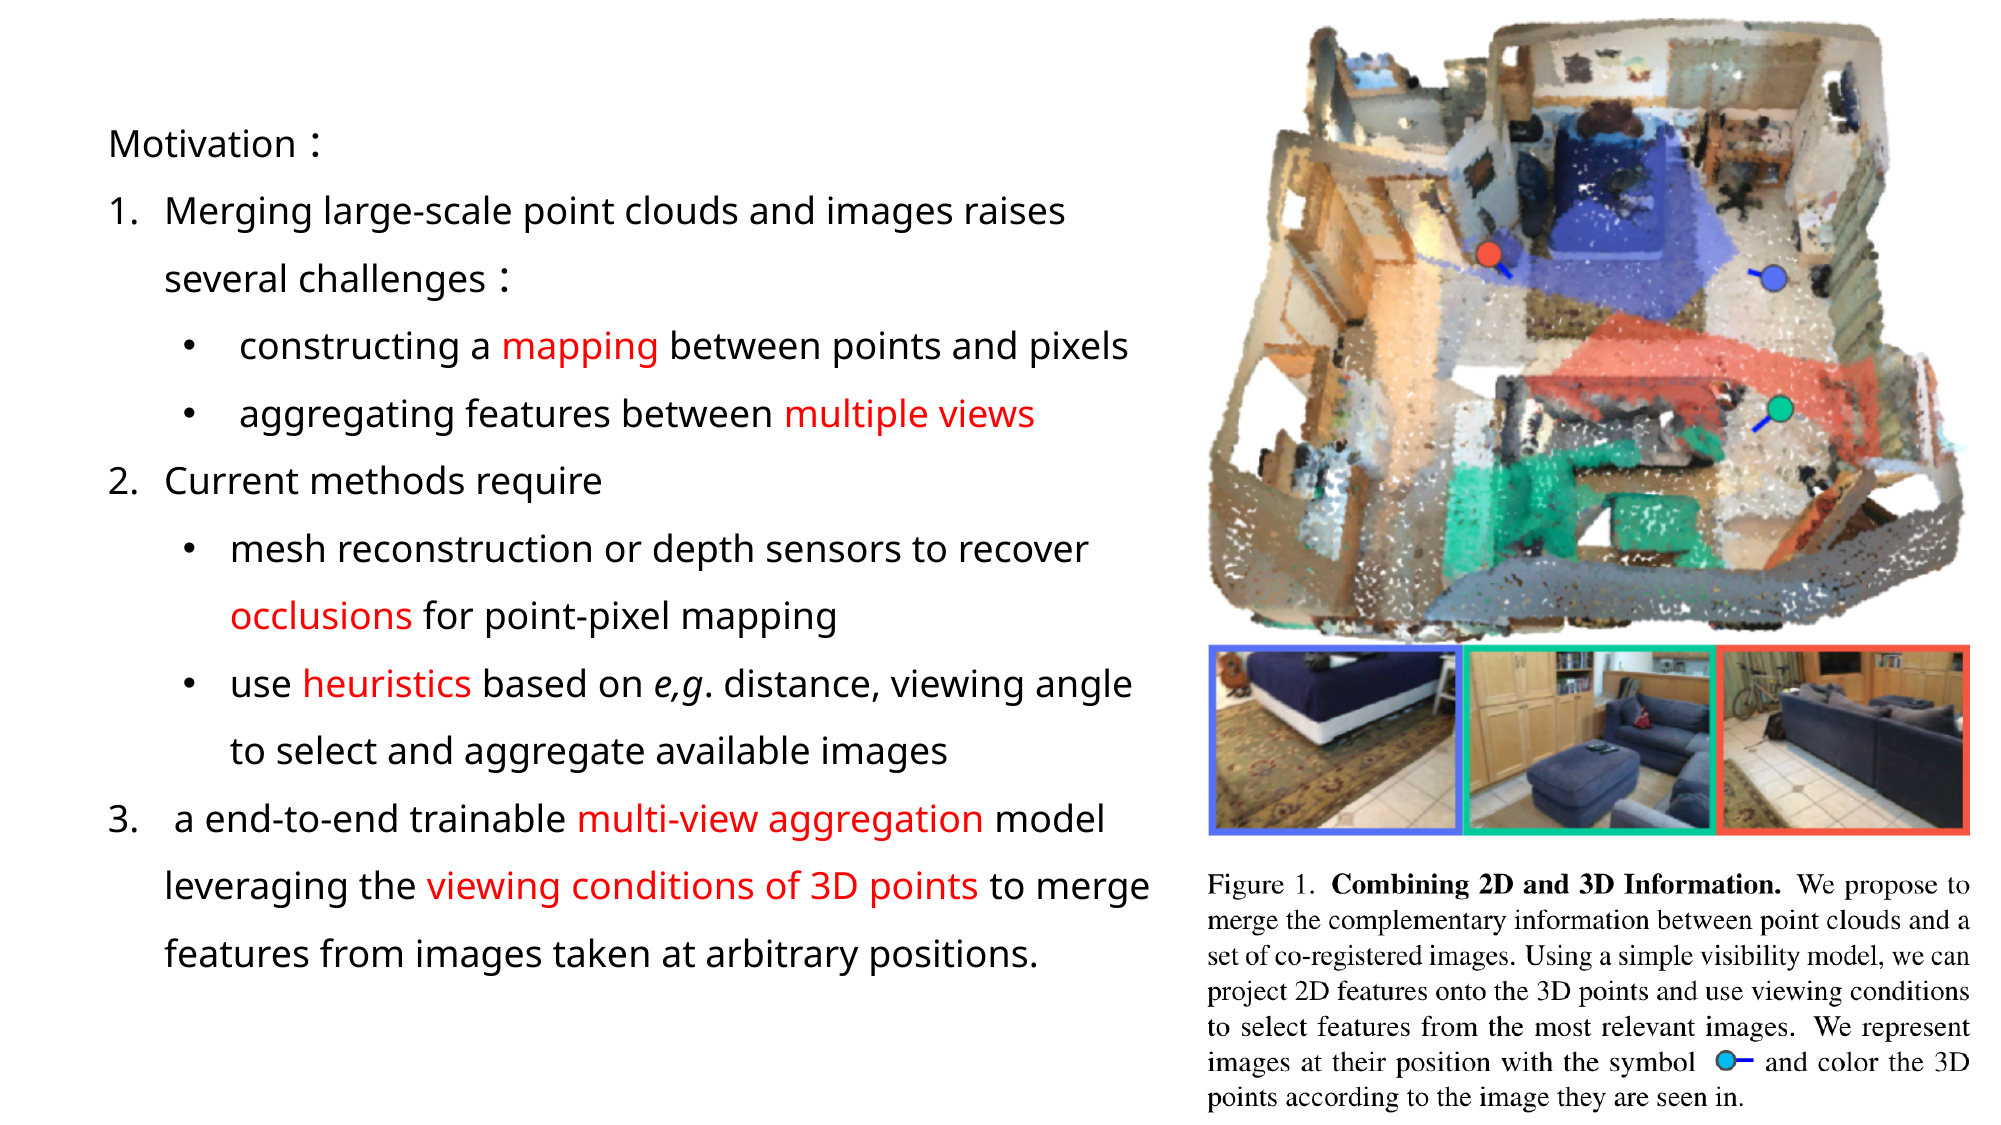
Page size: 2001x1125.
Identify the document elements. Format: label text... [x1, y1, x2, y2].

picture [1167, 0, 2000, 1125]
text_box Motivation： Merging large-scale point clouds and images raises several challenges： constructing a mapping between points and pixels aggregating features between multiple views Current methods require mesh reconstruction or depth sensors to recover occlusions for point-pixel mapping use heuristics based on e,g. distance, viewing angle to select and aggregate available images a end-to-end trainable multi-view aggregation model leveraging the viewing conditions of 3D points to merge features from images taken at arbitrary positions. [93, 89, 1167, 982]
